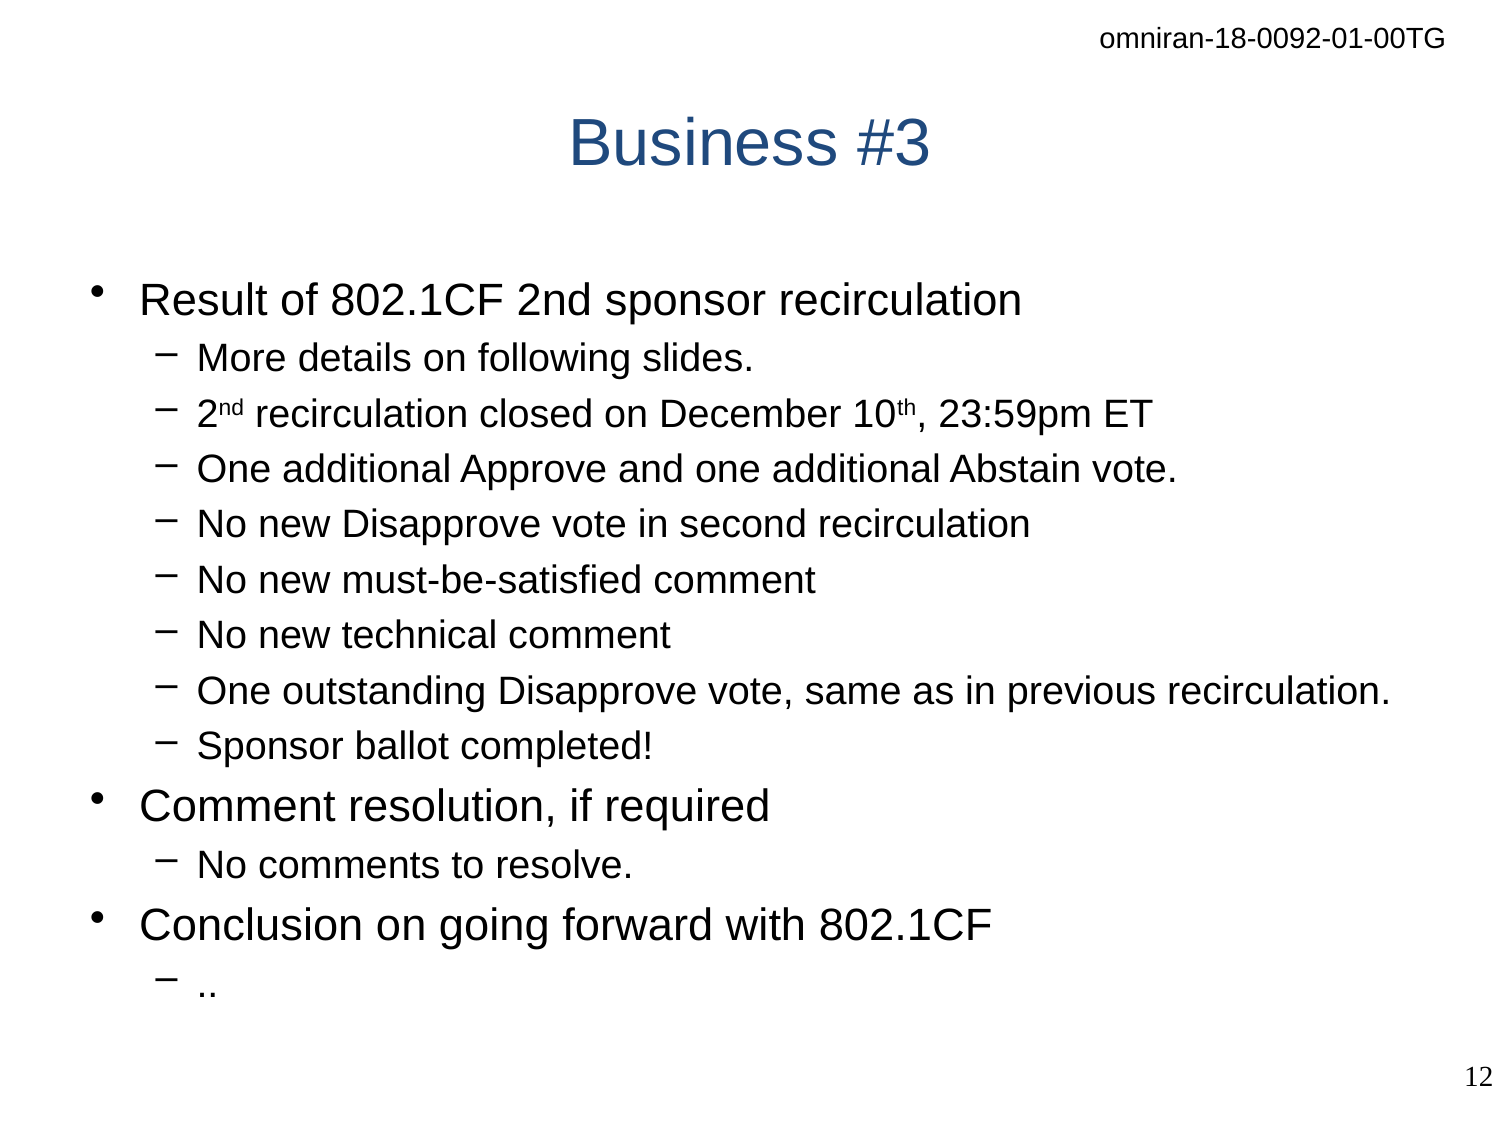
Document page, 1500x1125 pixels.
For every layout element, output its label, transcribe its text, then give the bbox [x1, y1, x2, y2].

list Result of 802.1CF 2nd sponsor recirculation More details on following slides. 2nd recirculation closed on December 10th, 23:59pm ET One additional Approve and one additional Abstain vote. No new Disapprove vote in second recirculation No new must-be-satisfied comment No new technical comment One outstanding Disapprove vote, same as in previous recirculation. Sponsor ballot completed! Comment resolution, if required No comments to resolve. Conclusion on going forward with 802.1CF .. [75, 262, 1425, 1063]
title Business #3 [75, 45, 1425, 233]
